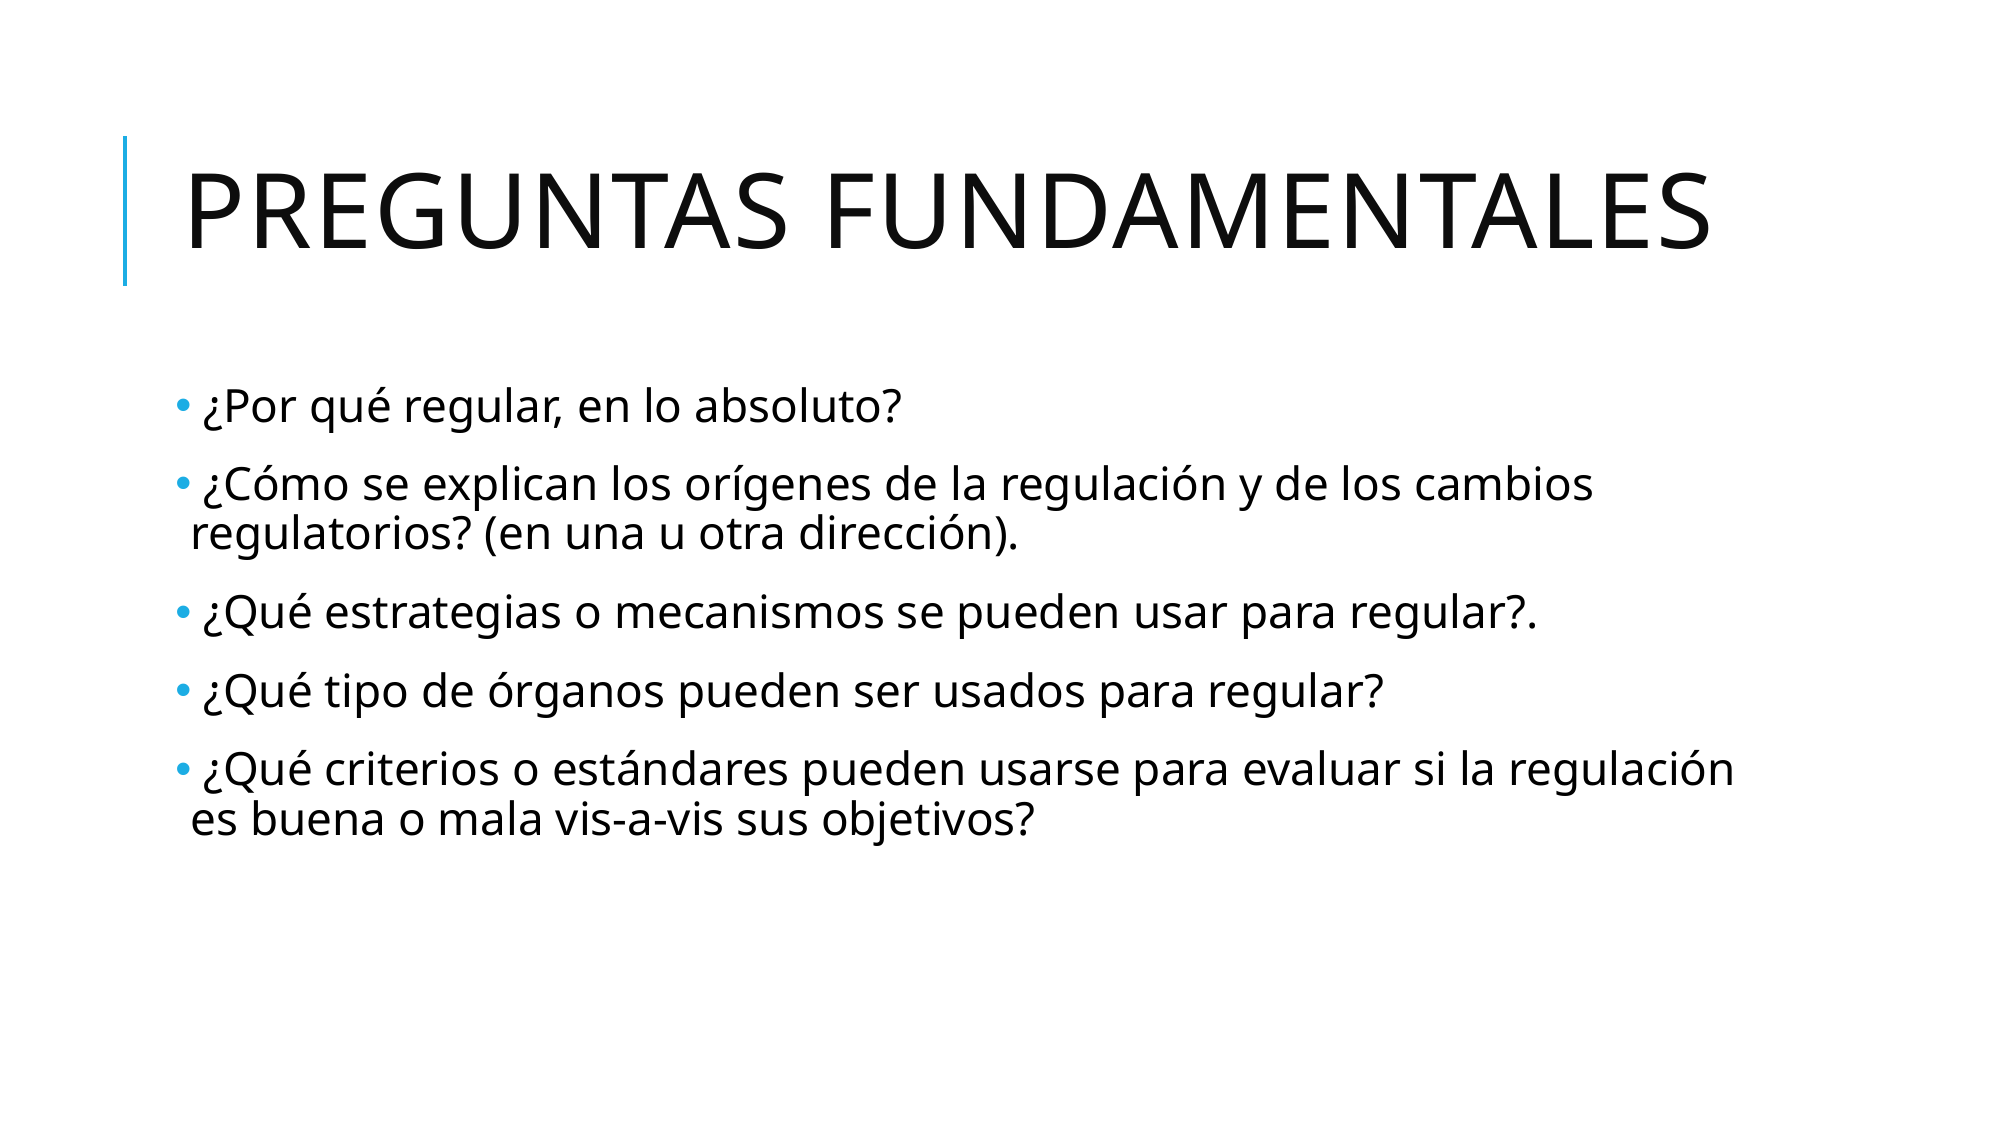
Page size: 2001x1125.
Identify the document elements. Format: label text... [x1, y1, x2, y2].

list ¿Por qué regular, en lo absoluto? ¿Cómo se explican los orígenes de la regulación y de los cambios regulatorios? (en una u otra dirección). ¿Qué estrategias o mecanismos se pueden usar para regular?. ¿Qué tipo de órganos pueden ser usados para regular? ¿Qué criterios o estándares pueden usarse para evaluar si la regulación es buena o mala vis-a-vis sus objetivos? [168, 375, 1763, 1035]
title Preguntas fundamentales [168, 96, 1763, 342]
